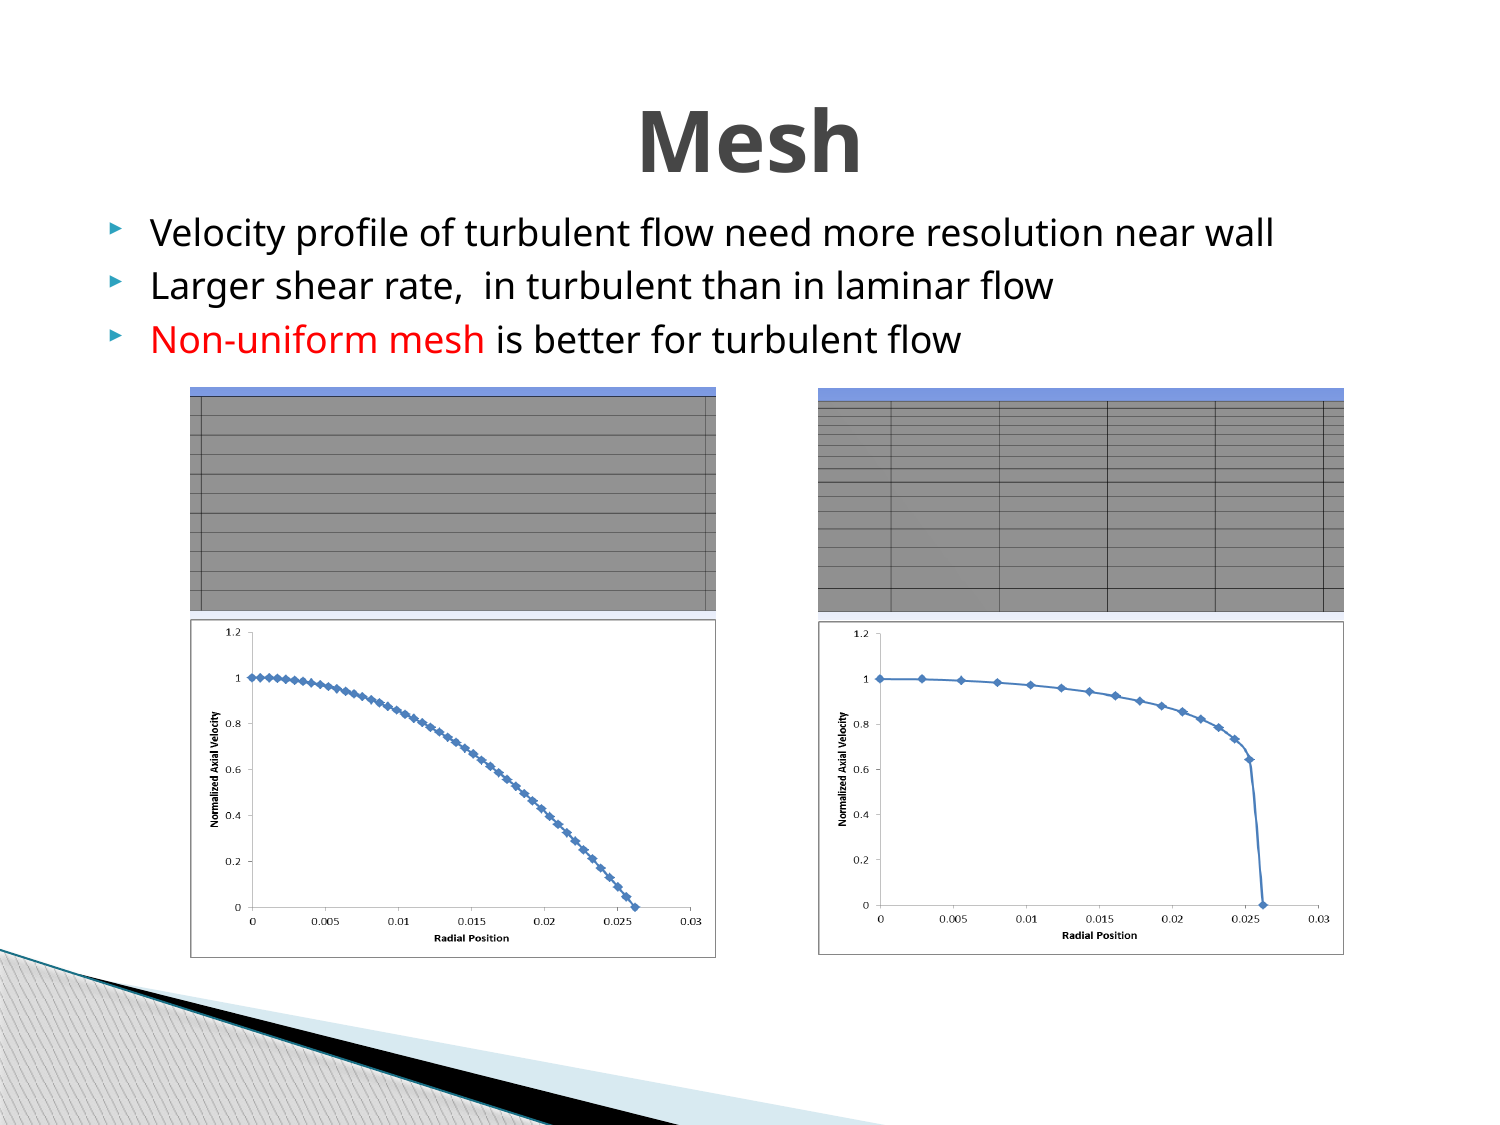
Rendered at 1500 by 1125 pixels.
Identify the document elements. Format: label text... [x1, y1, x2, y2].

picture [818, 388, 1344, 955]
title Mesh [75, 45, 1425, 233]
picture [190, 387, 716, 958]
